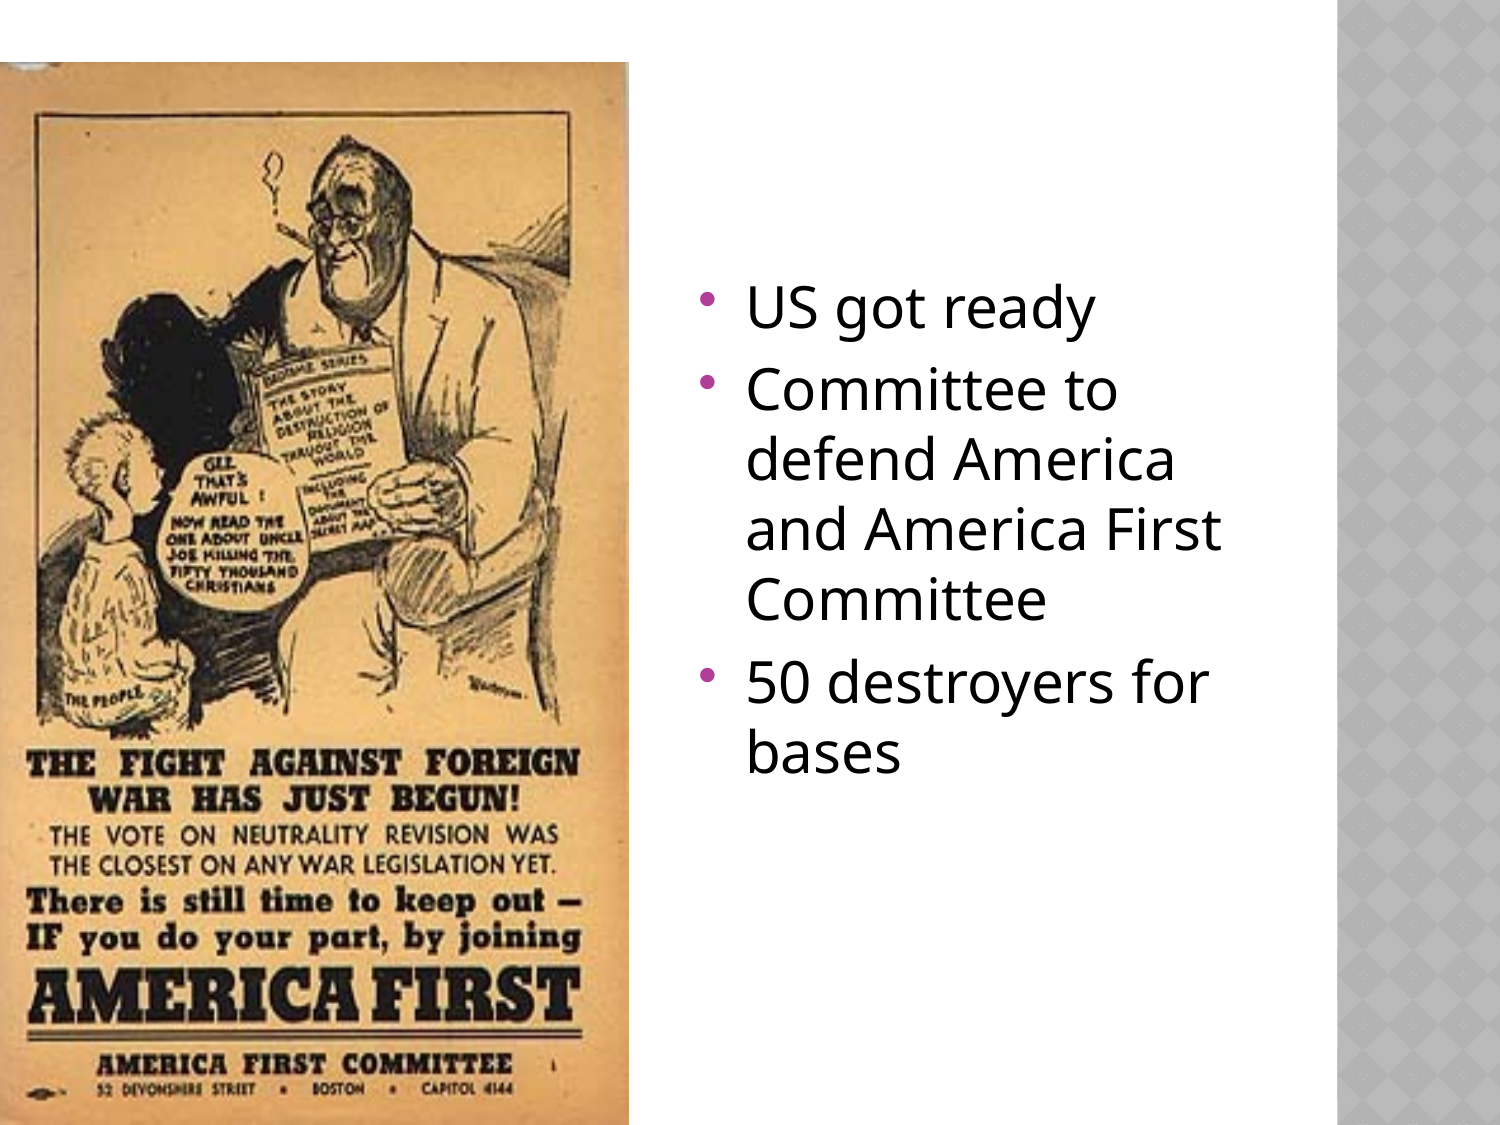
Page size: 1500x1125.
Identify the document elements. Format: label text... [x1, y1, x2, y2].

list US got ready Committee to defend America and America First Committee 50 destroyers for bases [685, 262, 1264, 1006]
picture [0, 61, 629, 1125]
